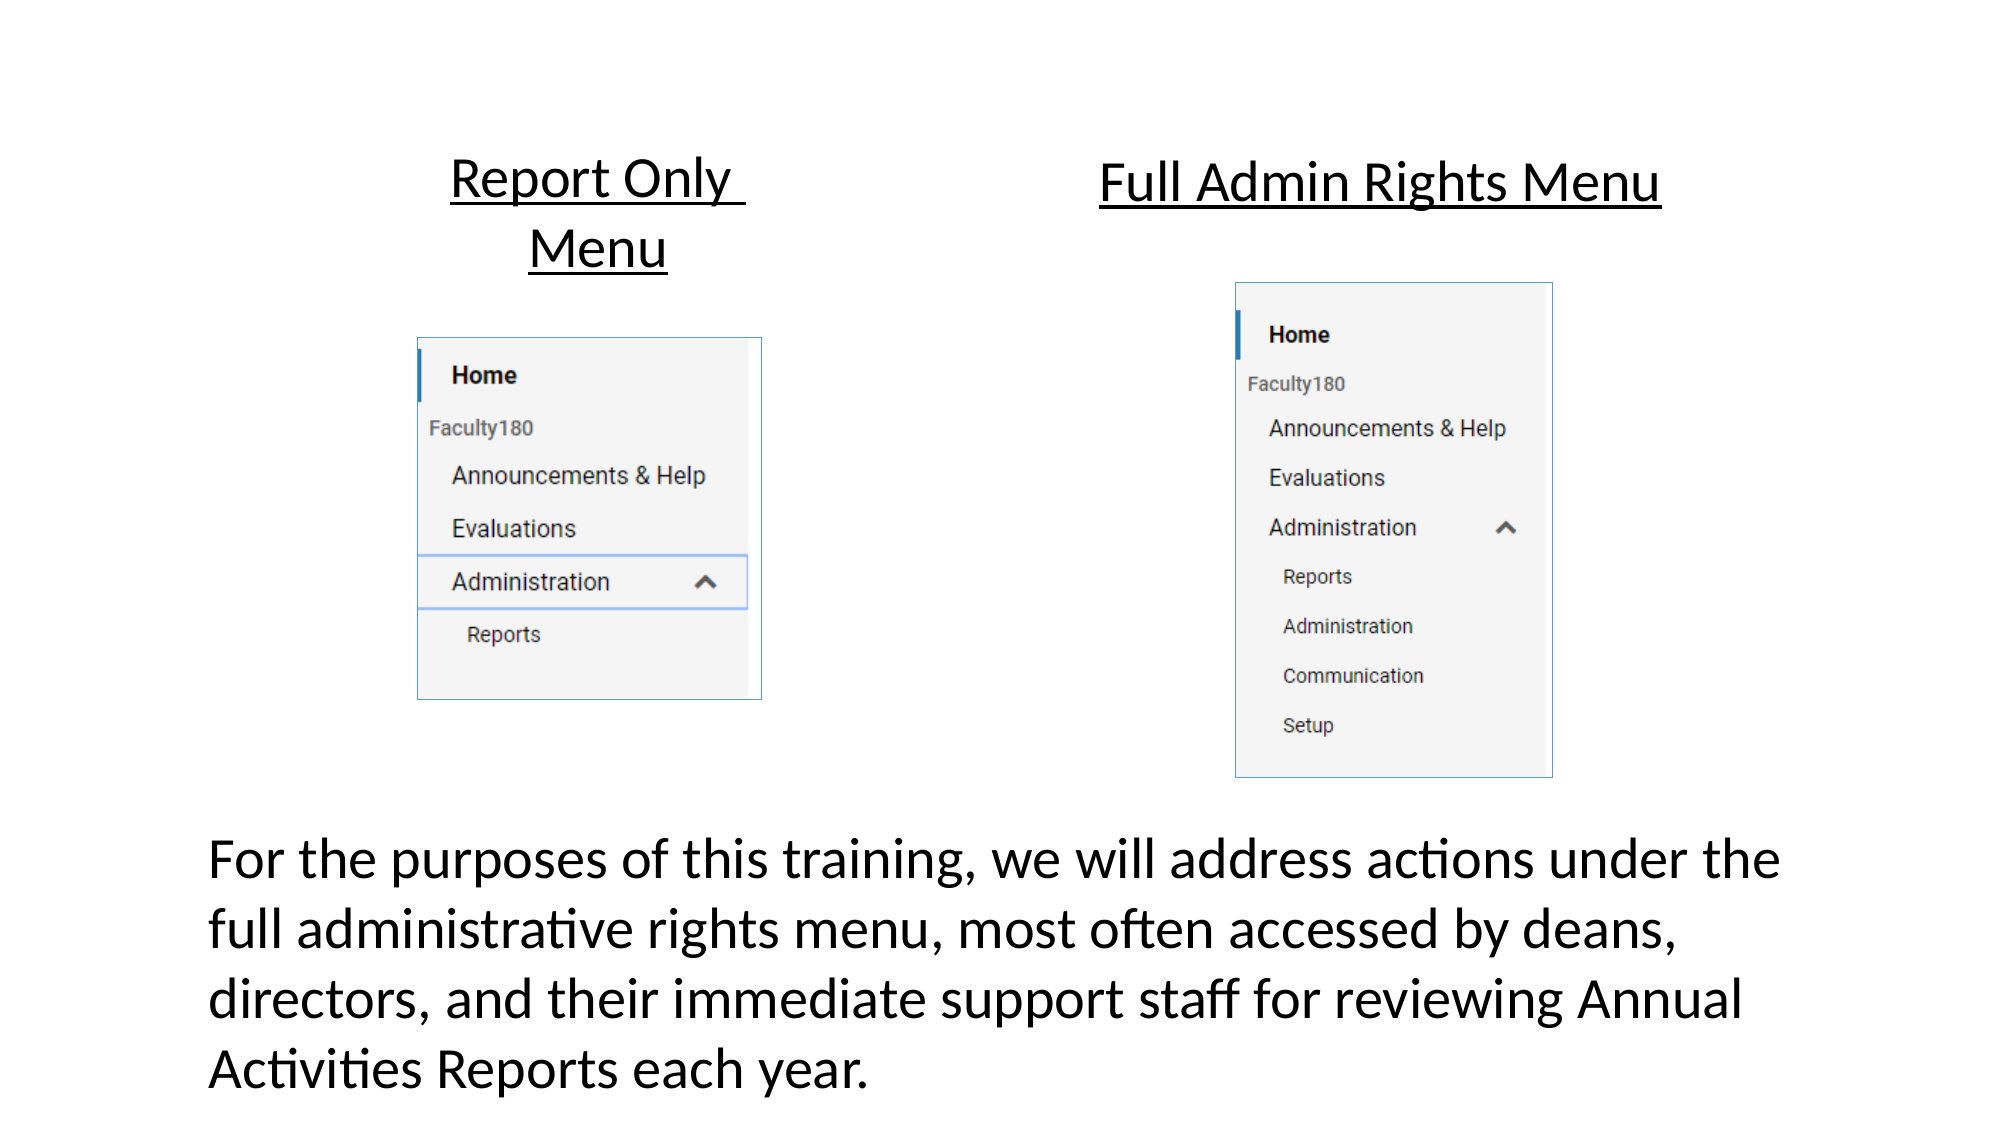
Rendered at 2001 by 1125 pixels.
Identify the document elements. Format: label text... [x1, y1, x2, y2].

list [417, 337, 762, 700]
text_box Report Only Menu [408, 132, 788, 287]
text_box Full Admin Rights Menu [1084, 135, 1703, 221]
text_box For the purposes of this training, we will address actions under the full administrative rights menu, most often accessed by deans, directors, and their immediate support staff for reviewing Annual Activities Reports each year. [193, 812, 1807, 1108]
picture [1235, 282, 1553, 778]
